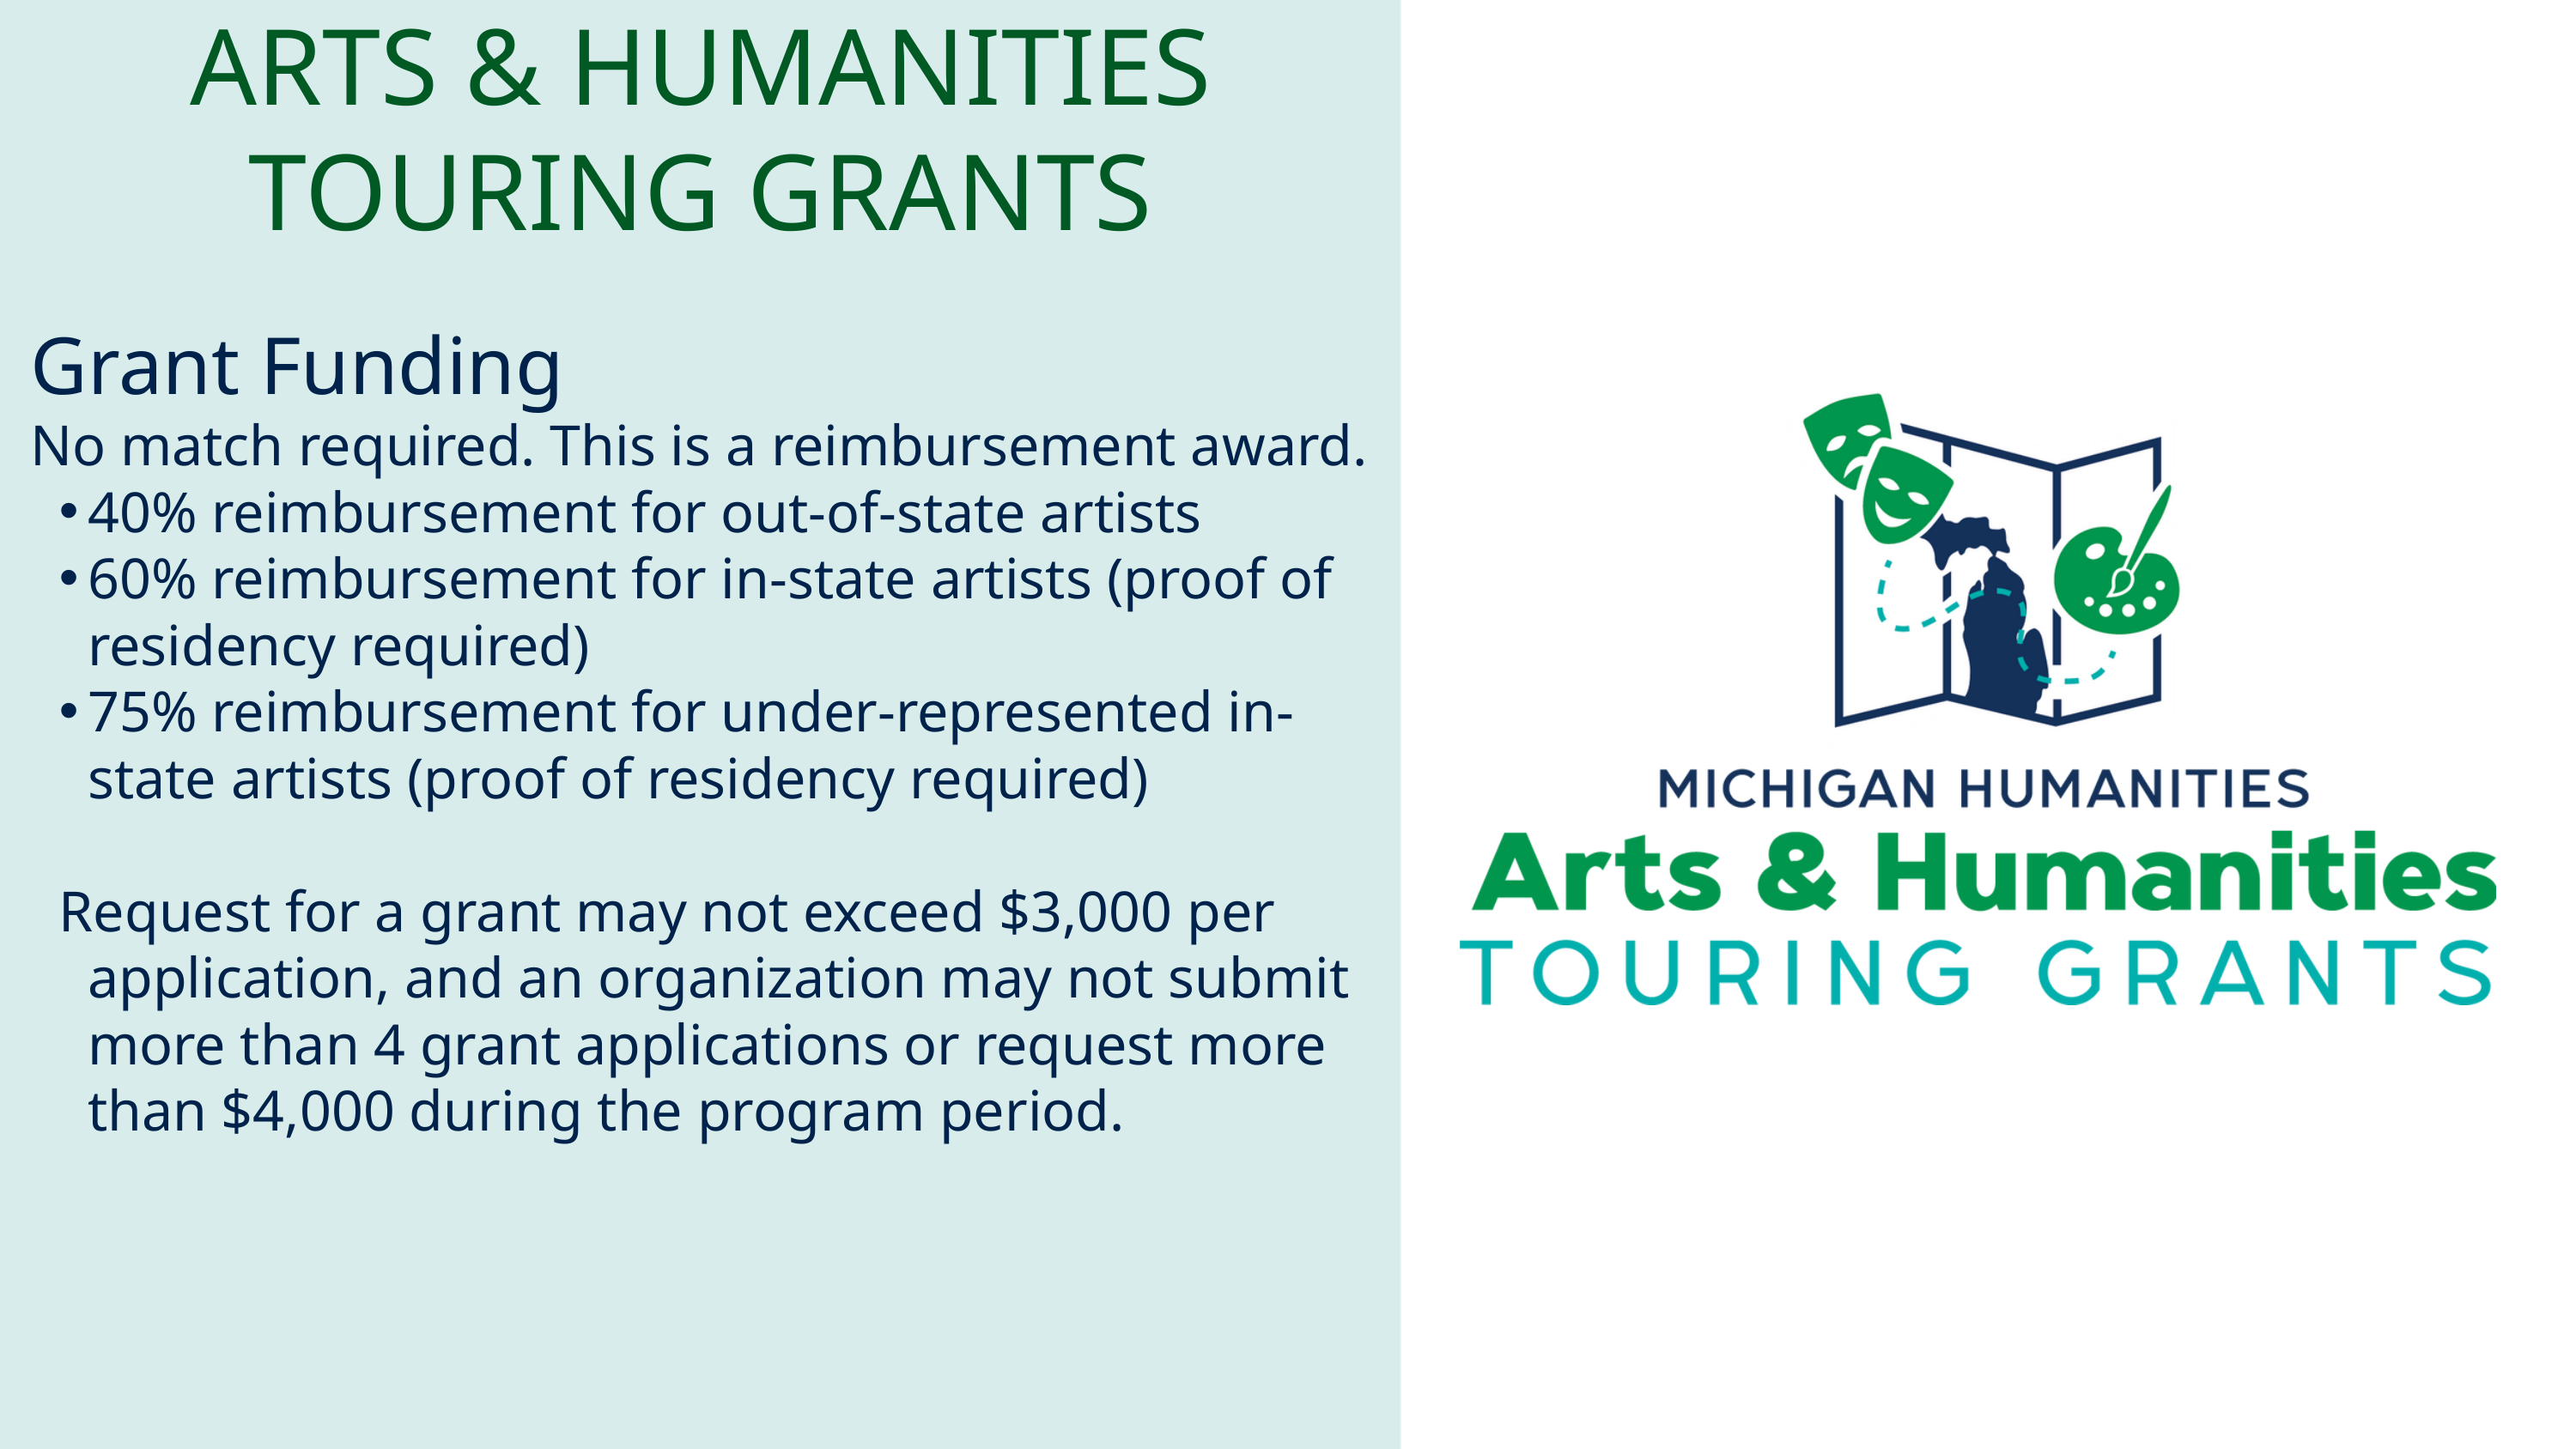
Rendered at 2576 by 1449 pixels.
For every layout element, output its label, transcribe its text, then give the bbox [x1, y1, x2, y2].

text_box Grant Funding No match required. This is a reimbursement award. 40% reimbursement for out-of-state artists 60% reimbursement for in-state artists (proof of residency required) 75% reimbursement for under-represented in-state artists (proof of residency required) Request for a grant may not exceed $3,000 per application, and an organization may not submit more than 4 grant applications or request more than $4,000 during the program period. [30, 323, 1371, 1143]
text_box [0, 0, 1401, 1449]
text_box [1460, 380, 2496, 1005]
text_box ARTS & HUMANITIES TOURING GRANTS [149, 0, 1252, 252]
